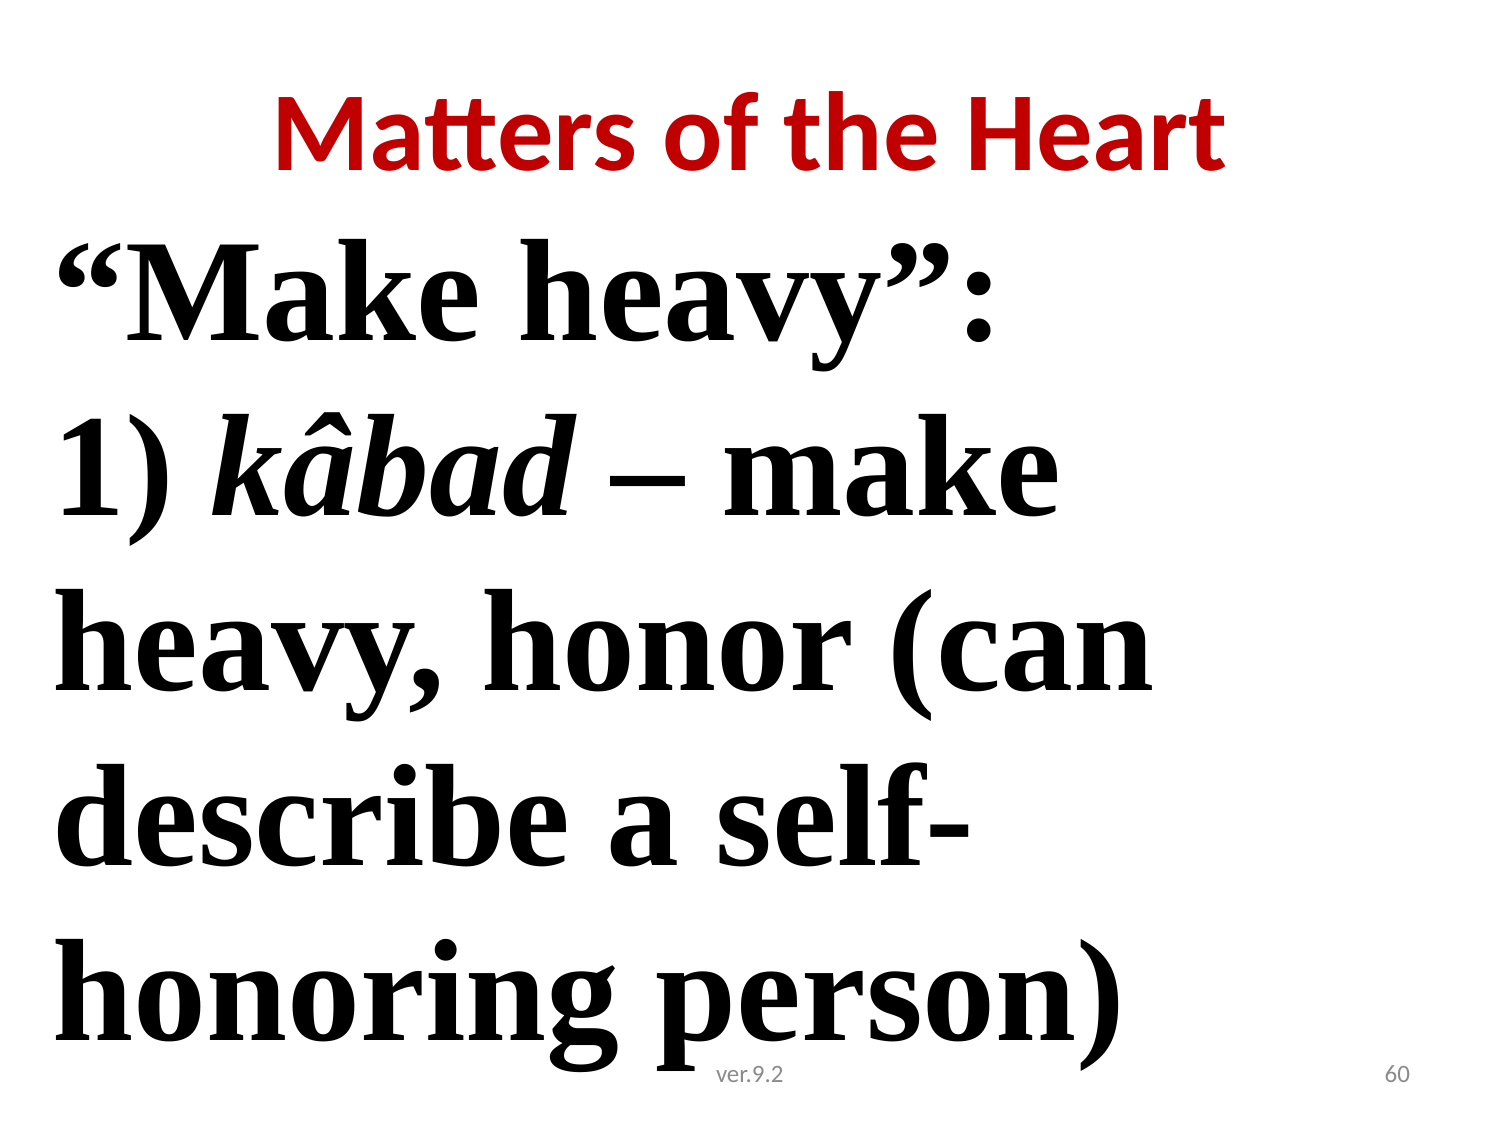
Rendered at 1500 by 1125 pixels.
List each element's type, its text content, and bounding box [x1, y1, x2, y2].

title Matters of the Heart [112, 62, 1388, 187]
slide_number 60 [1074, 1042, 1425, 1103]
subtitle “Make heavy”: 1) kâbad – make heavy, honor (can describe a self-honoring person) [37, 187, 1500, 1103]
footer ver.9.2 [512, 1042, 988, 1103]
